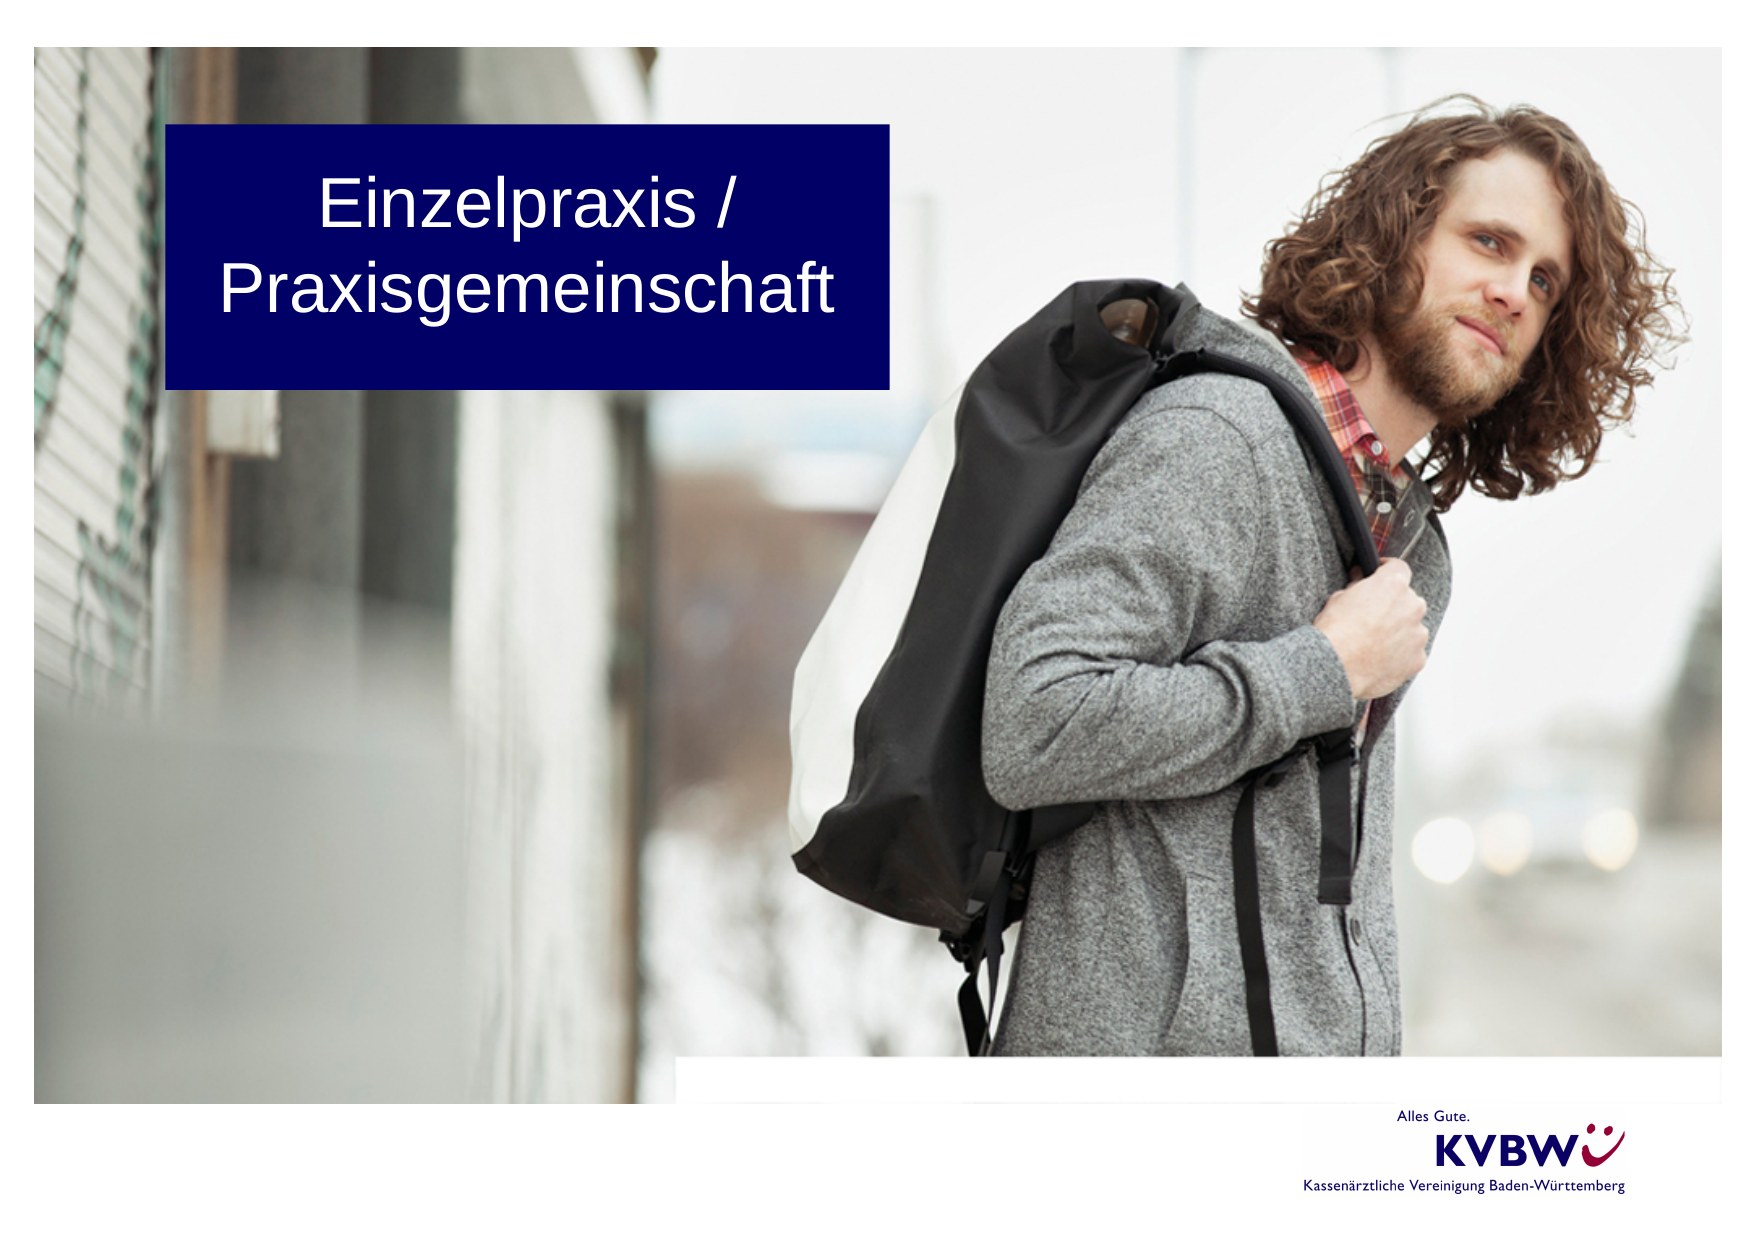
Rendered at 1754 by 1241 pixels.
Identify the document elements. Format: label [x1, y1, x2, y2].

picture [1303, 1108, 1626, 1195]
picture [34, 46, 1722, 1104]
